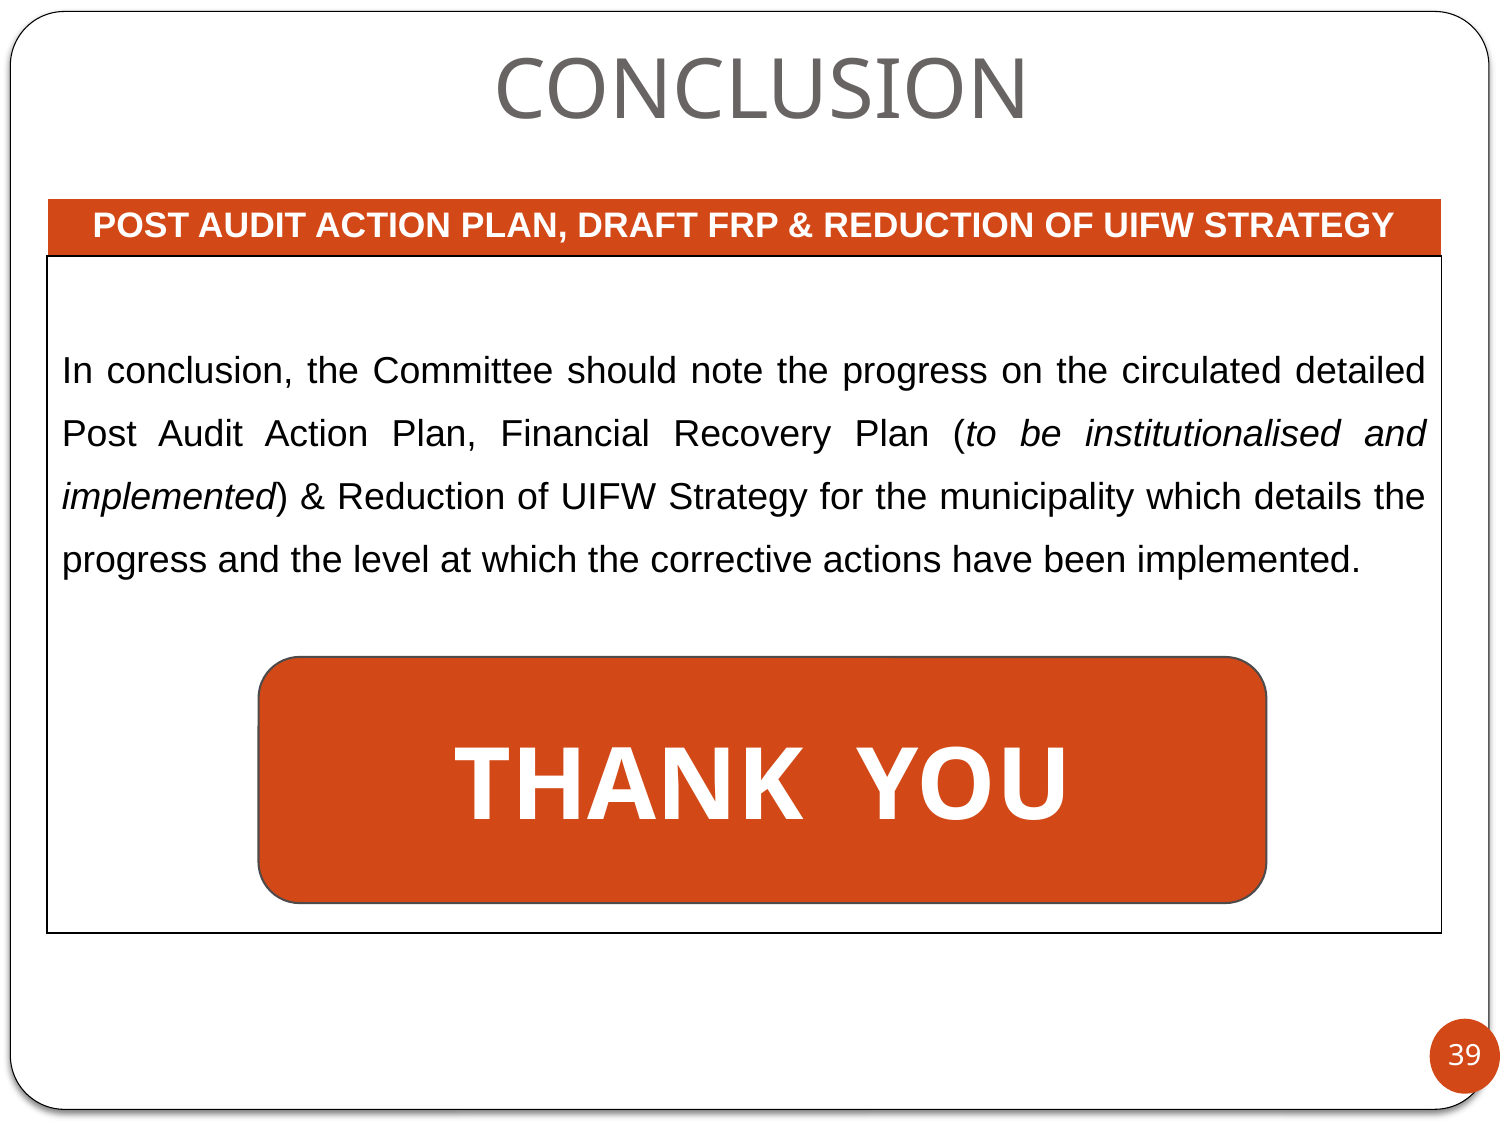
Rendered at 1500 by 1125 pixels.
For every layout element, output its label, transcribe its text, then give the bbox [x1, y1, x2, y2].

table_header POST AUDIT ACTION PLAN, DRAFT FRP & REDUCTION OF UIFW STRATEGY [48, 199, 1441, 255]
title CONCLUSION [50, 12, 1475, 150]
table_cell In conclusion, the Committee should note the progress on the circulated detailed Post Audit Action Plan, Financial Recovery Plan (to be institutionalised and implemented) & Reduction of UIFW Strategy for the municipality which details the progress and the level at which the corrective actions have been implemented. [48, 257, 1441, 932]
slide_number 39 [1429, 1018, 1500, 1094]
text_box THANK YOU [257, 655, 1268, 905]
